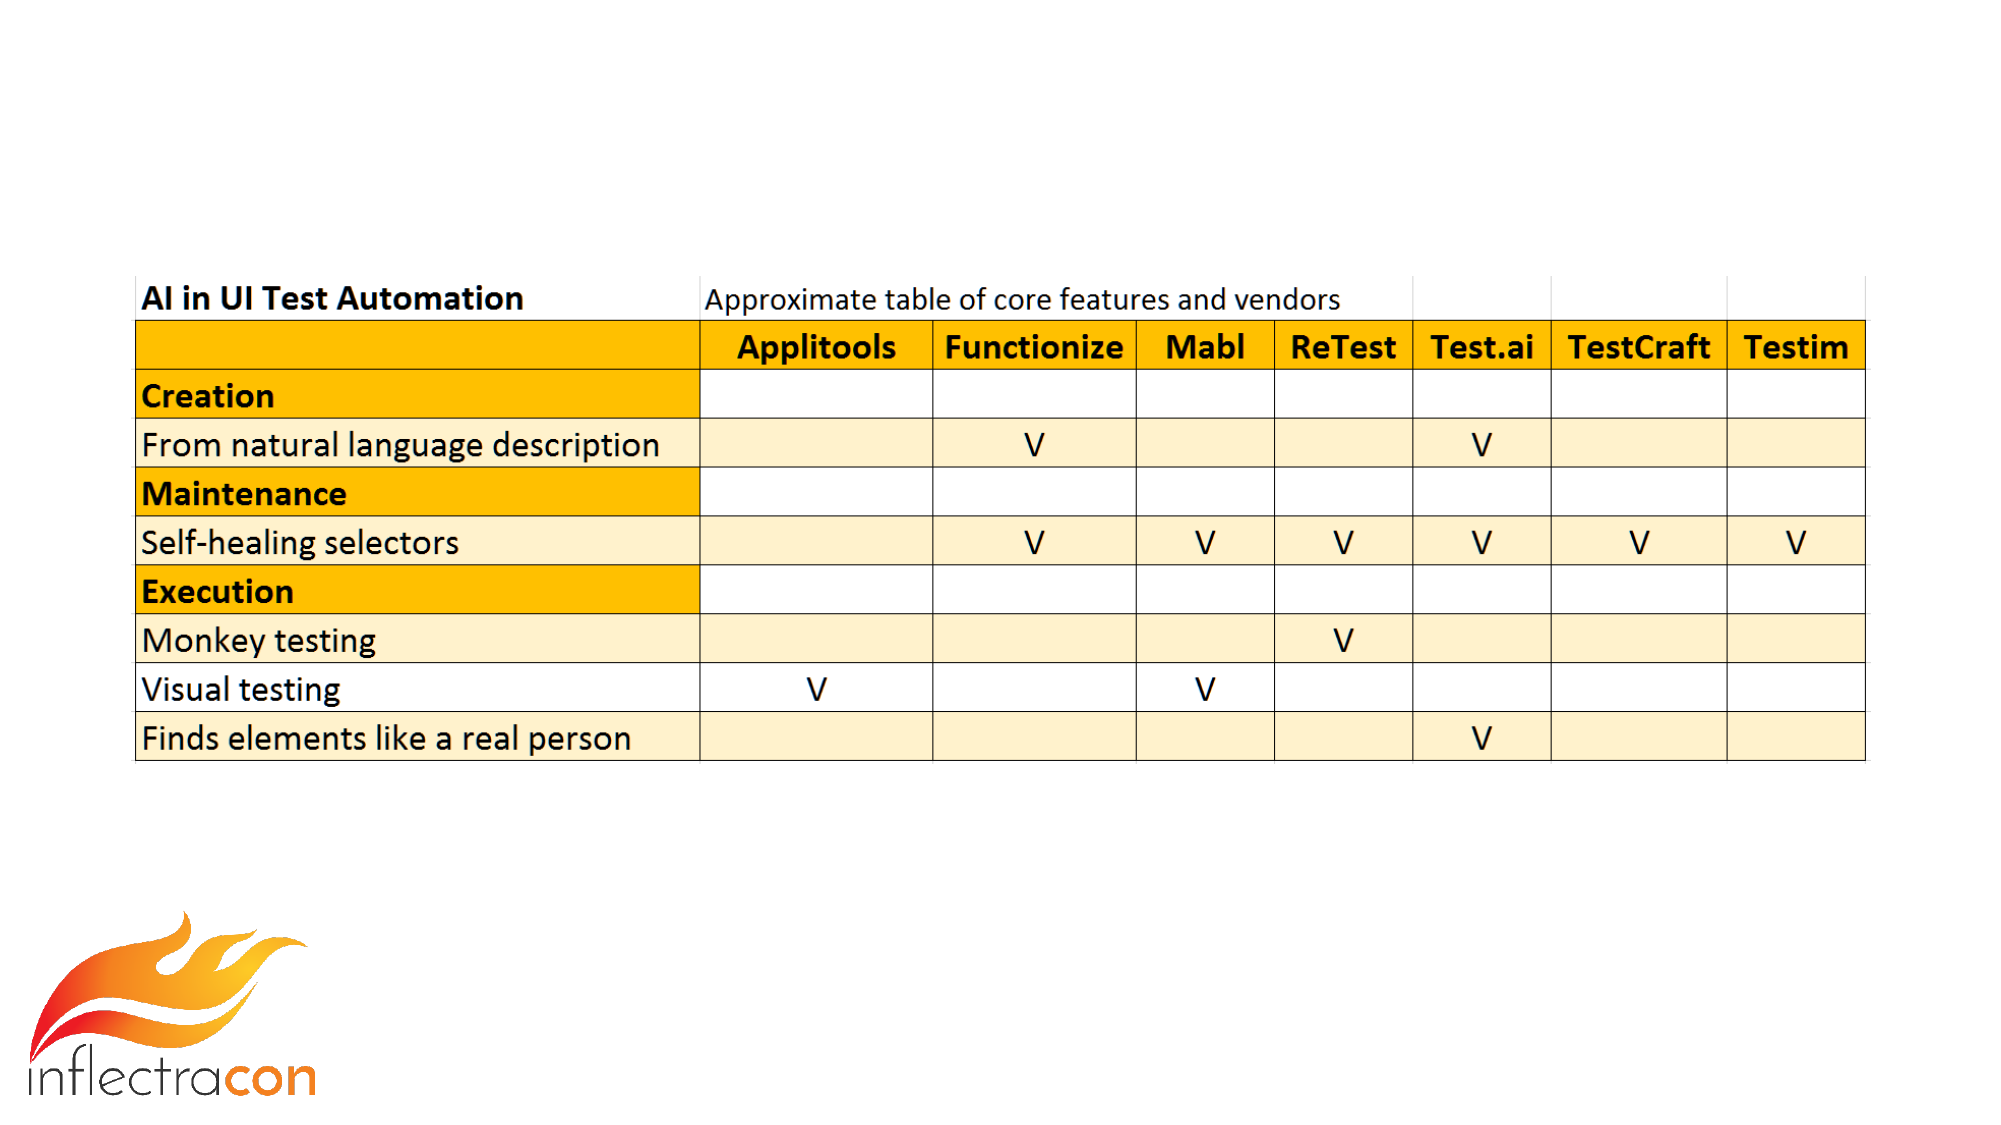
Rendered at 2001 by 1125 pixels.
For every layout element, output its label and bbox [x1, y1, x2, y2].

picture [19, 888, 325, 1112]
picture [131, 276, 1871, 764]
